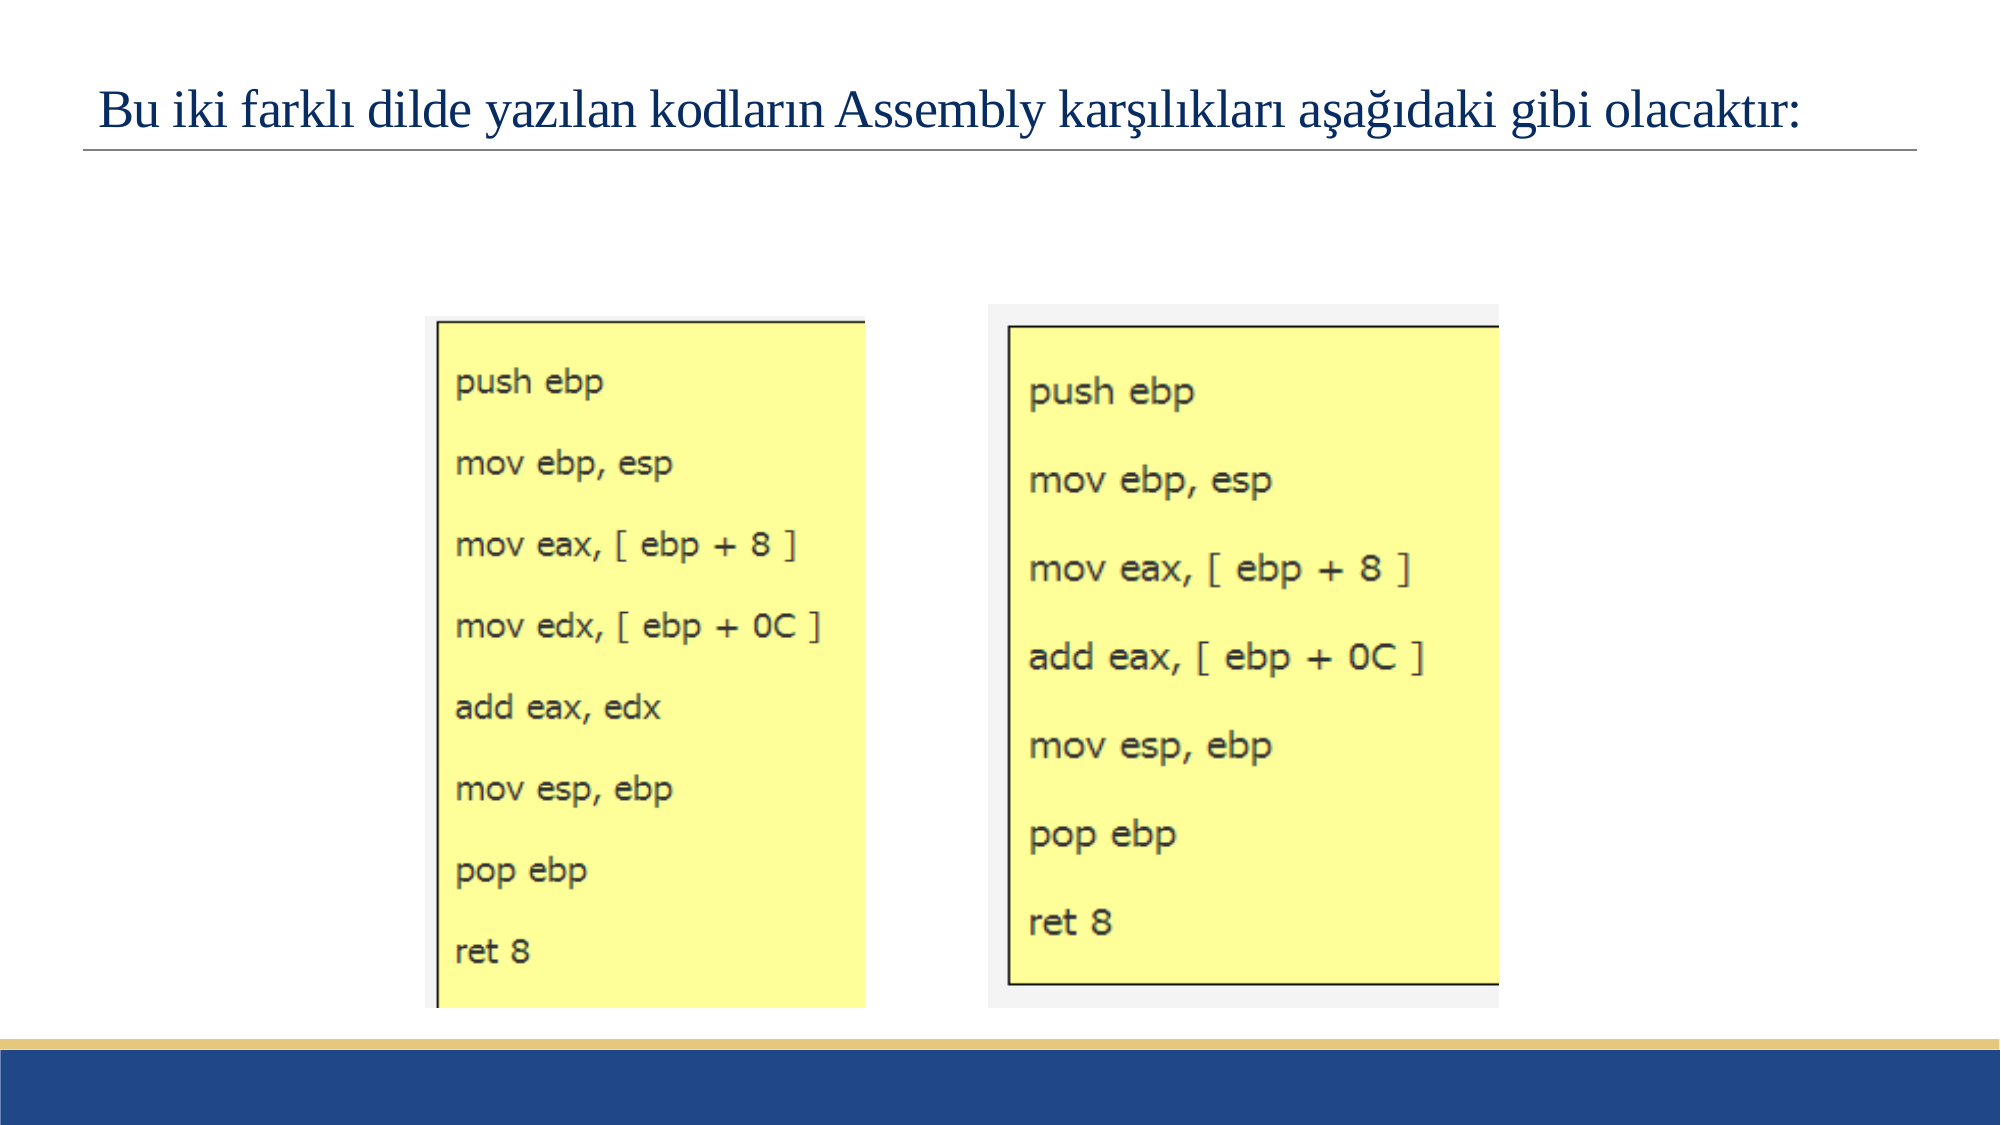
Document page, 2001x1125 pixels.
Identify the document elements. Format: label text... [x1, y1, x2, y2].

title Bu iki farklı dilde yazılan kodların Assembly karşılıkları aşağıdaki gibi olacaktır: [83, 47, 1830, 150]
picture [987, 304, 1499, 1009]
picture [425, 315, 865, 1009]
